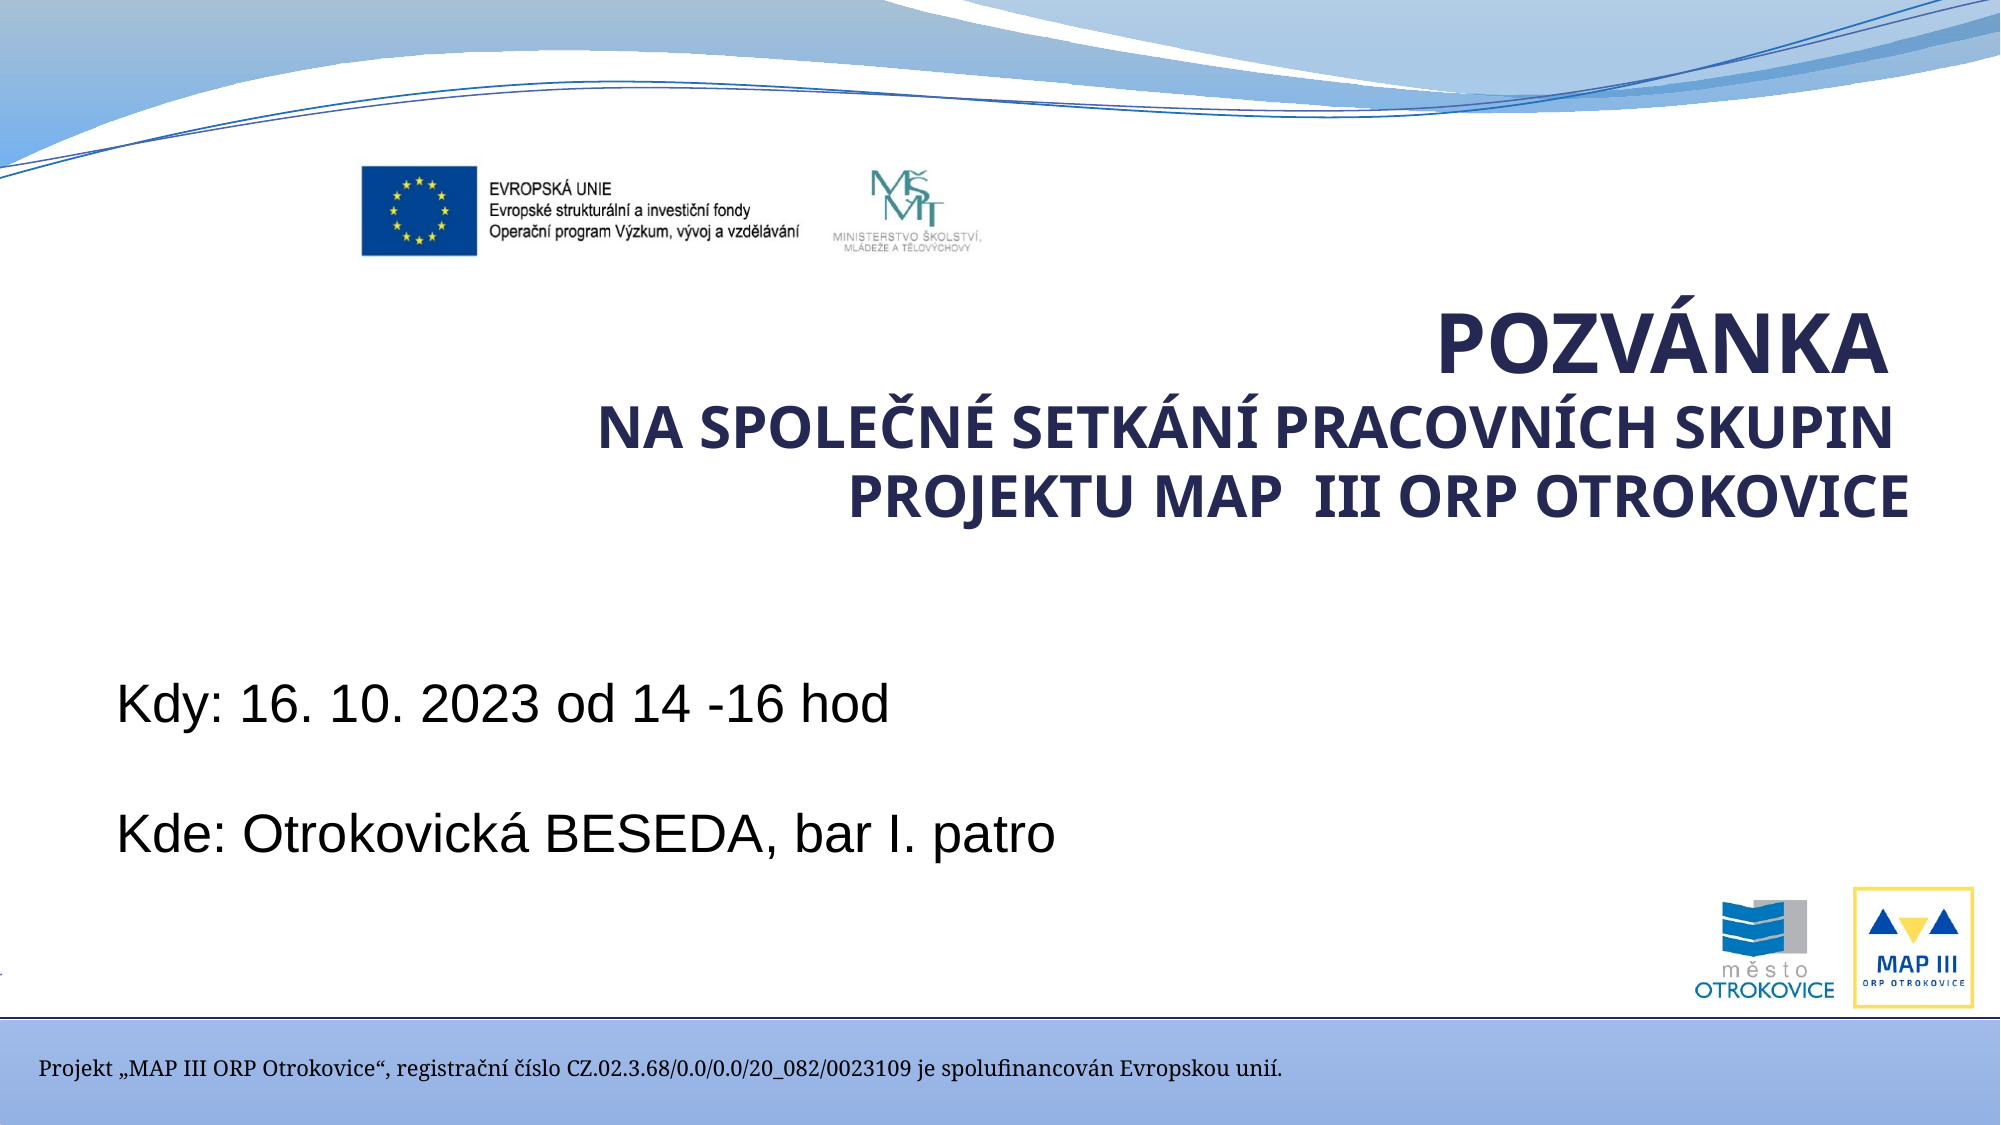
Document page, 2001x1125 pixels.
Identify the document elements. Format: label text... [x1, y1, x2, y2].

subtitle Kdy: 16. 10. 2023 od 14 -16 hod Kde: Otrokovická BESEDA, bar I. patro [115, 595, 1834, 883]
title POZVÁNKA NA SPOLEČNÉ SETKÁNÍ PRACOVNÍCH SKUPIN PROJEKTU MAP III ORP OTROKOVICE [196, 229, 1914, 530]
picture [1852, 885, 1975, 1011]
picture [1695, 896, 1834, 1000]
text_box Projekt „MAP III ORP Otrokovice“, registrační číslo CZ.02.3.68/0.0/0.0/20_082/0023109 je spolufinancován Evropskou unií. [23, 1046, 1318, 1125]
picture [322, 121, 1019, 300]
